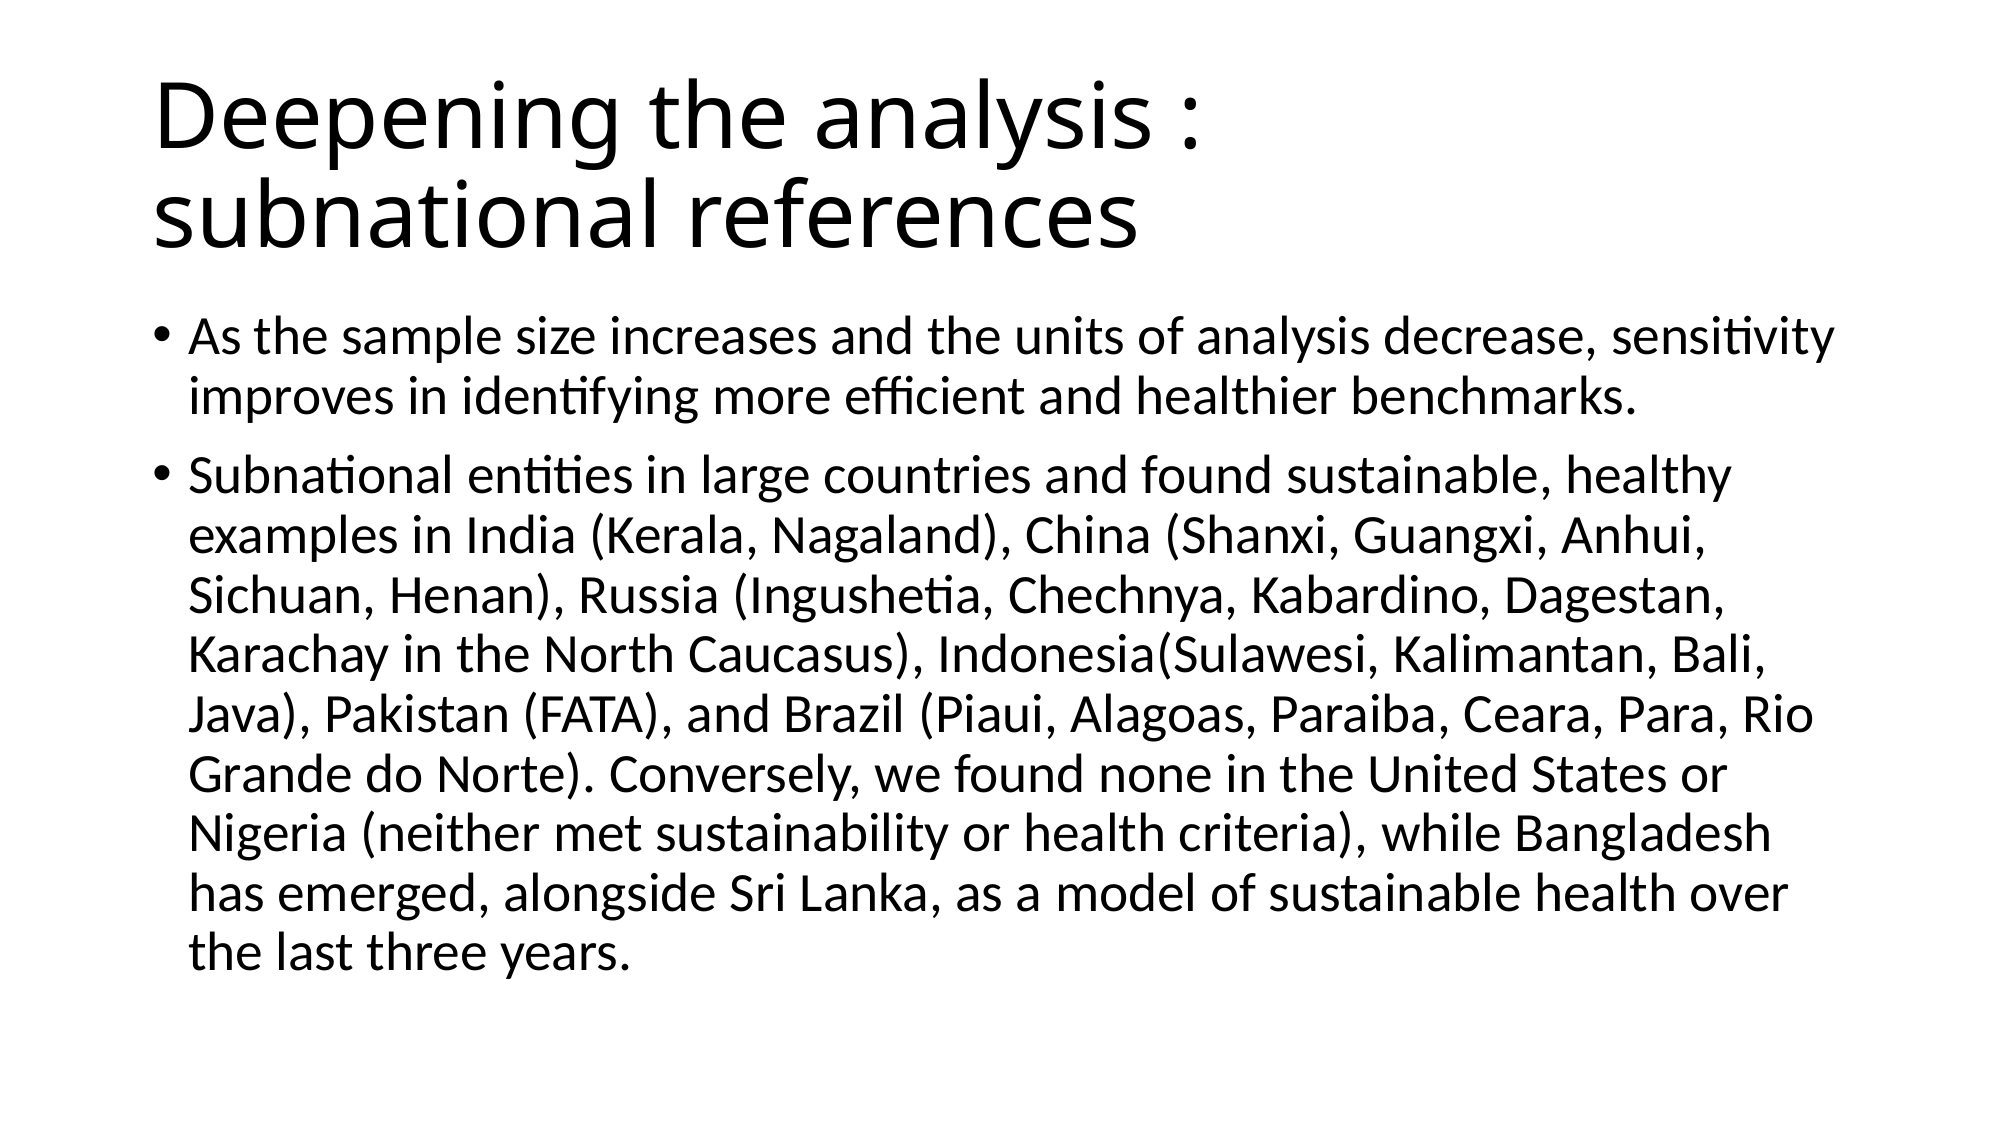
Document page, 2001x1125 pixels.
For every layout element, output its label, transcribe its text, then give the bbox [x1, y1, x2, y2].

title Deepening the analysis : subnational references [137, 59, 1863, 278]
list As the sample size increases and the units of analysis decrease, sensitivity improves in identifying more efficient and healthier benchmarks. Subnational entities in large countries and found sustainable, healthy examples in India (Kerala, Nagaland), China (Shanxi, Guangxi, Anhui, Sichuan, Henan), Russia (Ingushetia, Chechnya, Kabardino, Dagestan, Karachay in the North Caucasus), Indonesia(Sulawesi, Kalimantan, Bali, Java), Pakistan (FATA), and Brazil (Piaui, Alagoas, Paraiba, Ceara, Para, Rio Grande do Norte). Conversely, we found none in the United States or Nigeria (neither met sustainability or health criteria), while Bangladesh has emerged, alongside Sri Lanka, as a model of sustainable health over the last three years. [137, 299, 1863, 1014]
